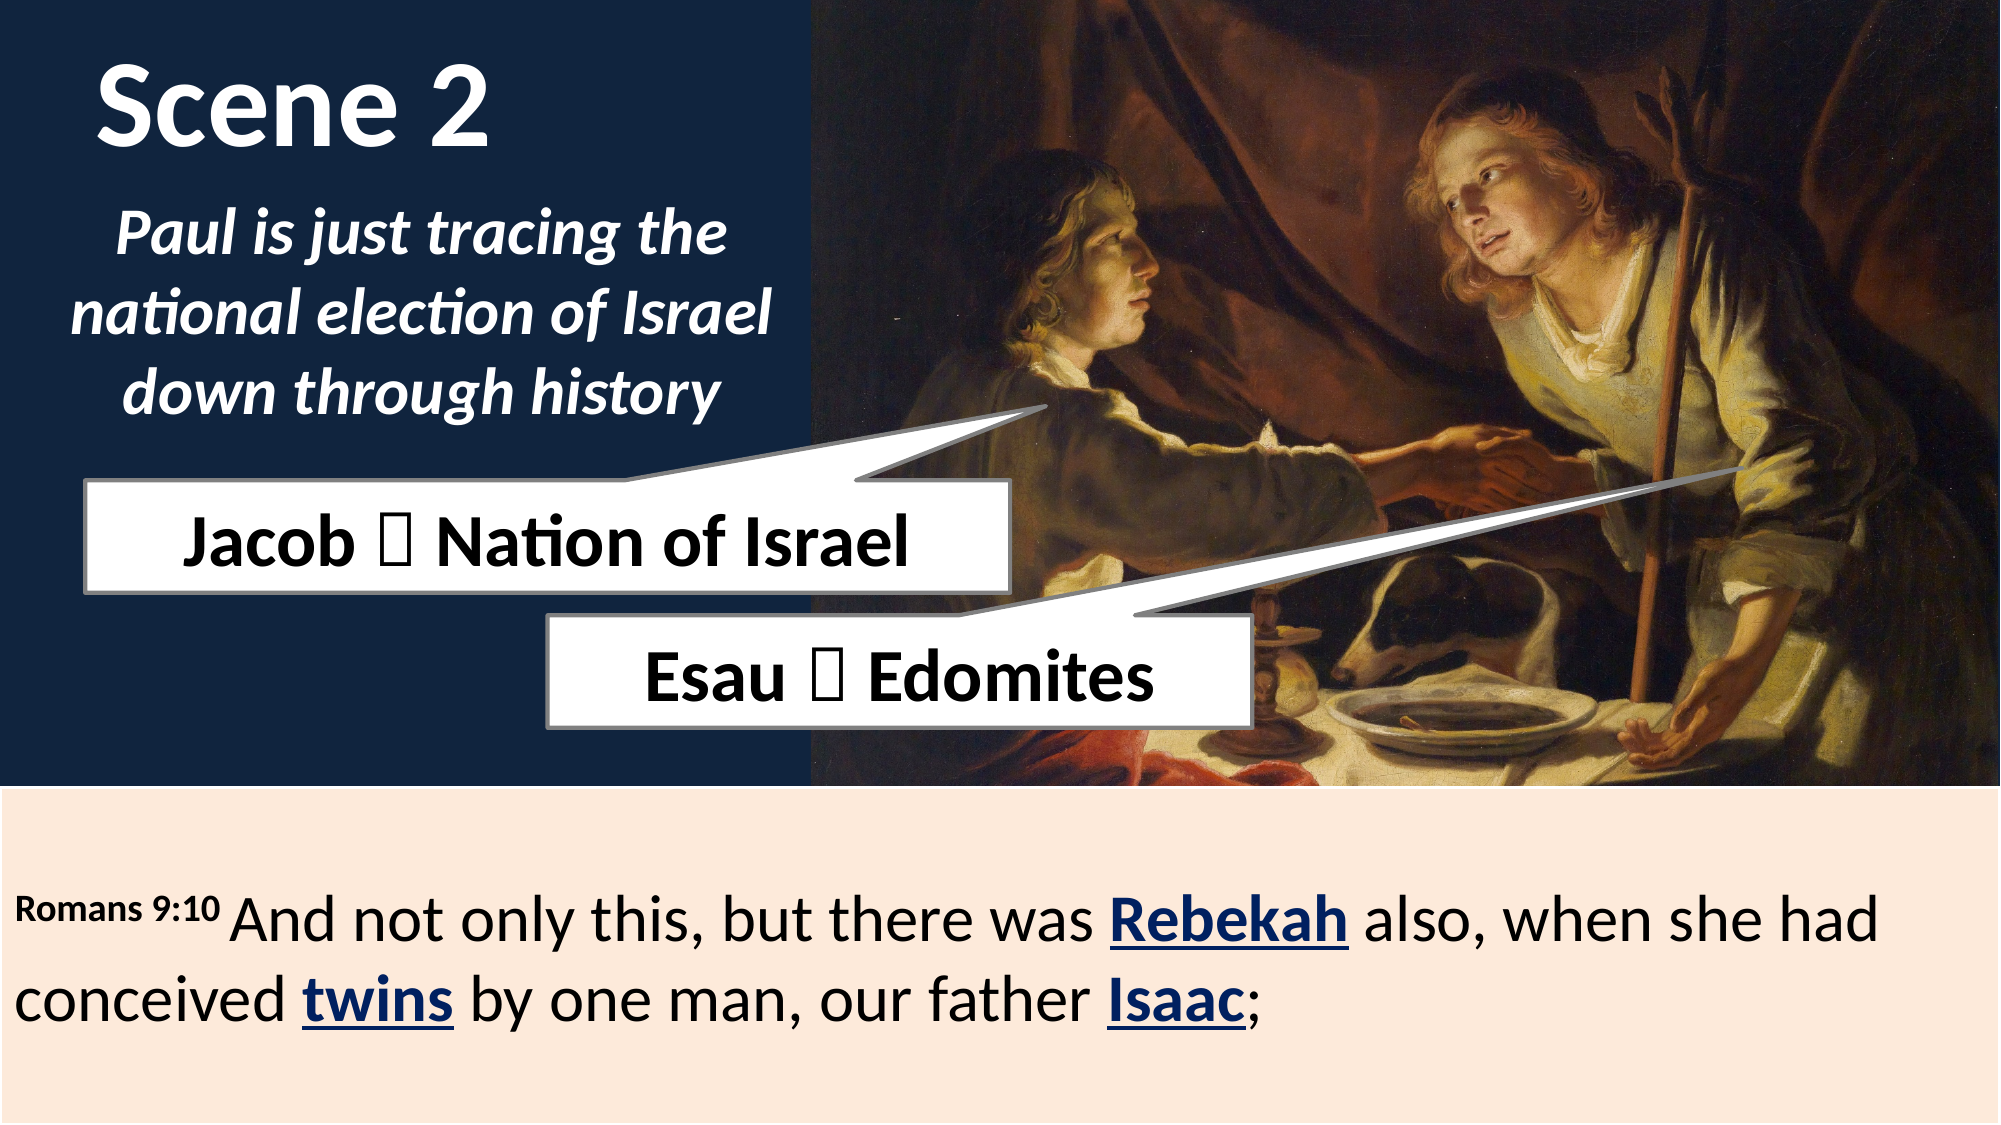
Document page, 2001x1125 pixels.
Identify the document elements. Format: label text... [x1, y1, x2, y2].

picture [810, 0, 1999, 863]
text_box Romans 9:10 And not only this, but there was Rebekah also, when she had conceived twins by one man, our father Isaac; [0, 785, 2000, 1125]
text_box Scene 2 [0, 13, 589, 180]
text_box Esau  Edomites [545, 613, 805, 730]
text_box Jacob  Nation of Israel [83, 446, 805, 595]
text_box Paul is just tracing the national election of Israel down through history [0, 160, 805, 455]
